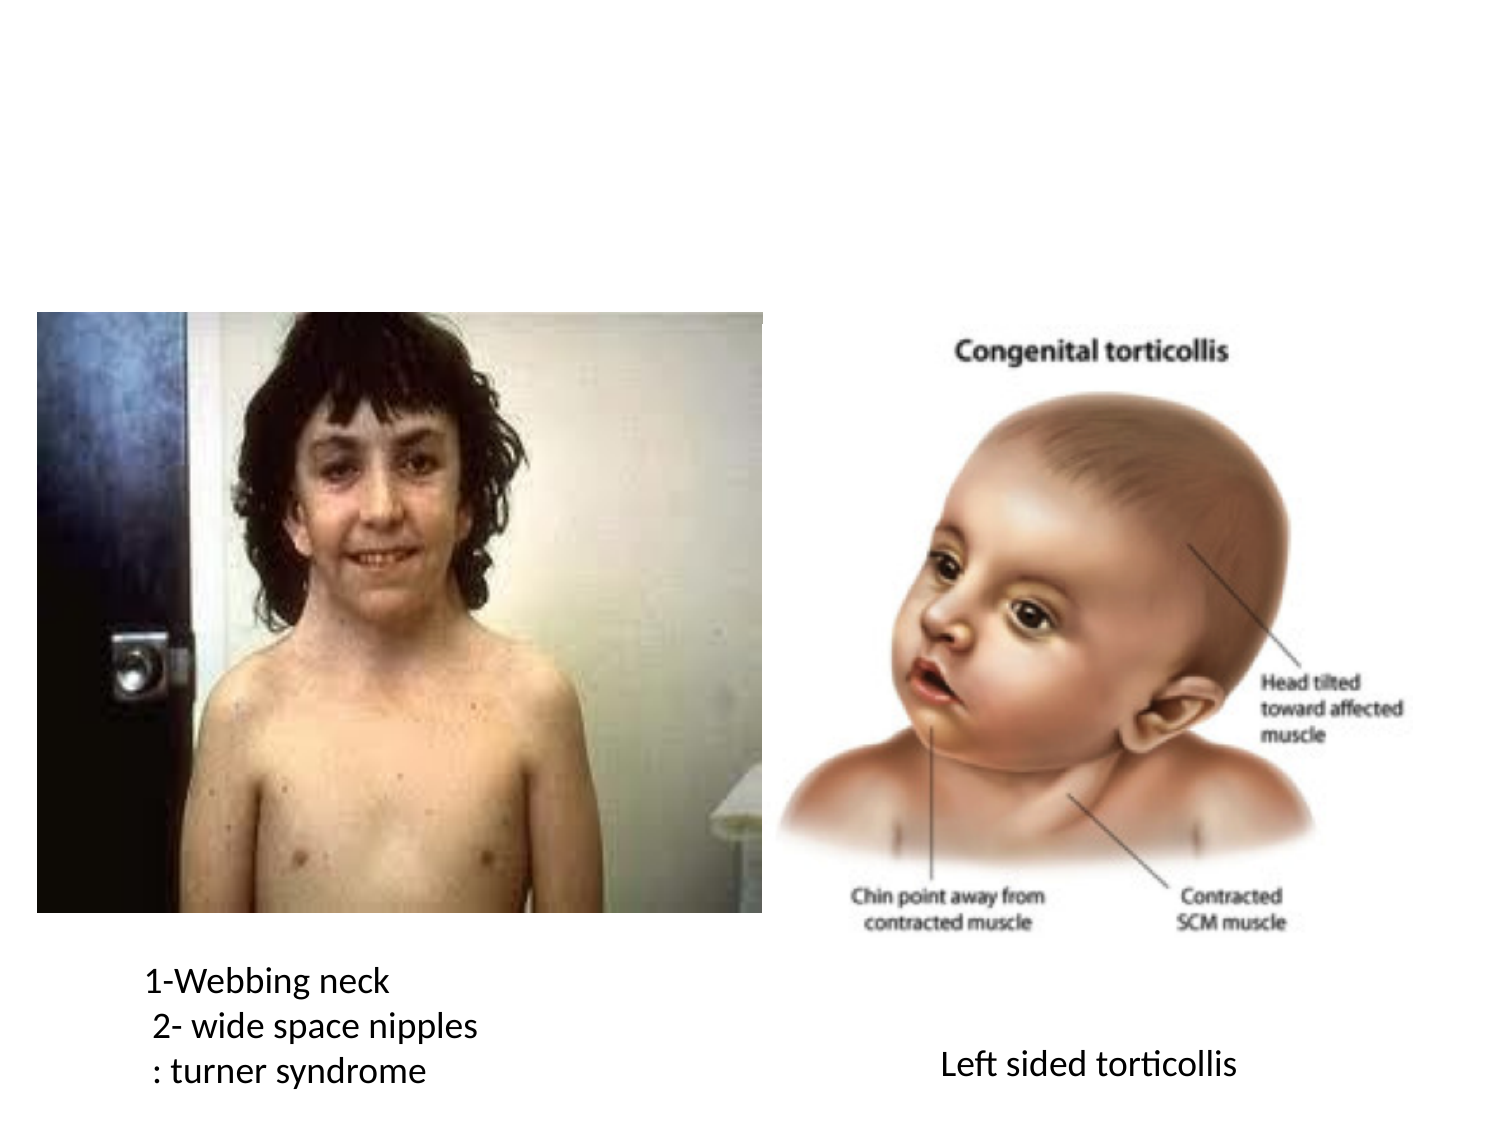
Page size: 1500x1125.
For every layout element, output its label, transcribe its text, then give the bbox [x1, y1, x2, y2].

picture [37, 312, 1413, 951]
text_box Left sided torticollis [925, 1031, 1325, 1091]
text_box 1-Webbing neck 2- wide space nipples : turner syndrome [128, 949, 739, 1099]
